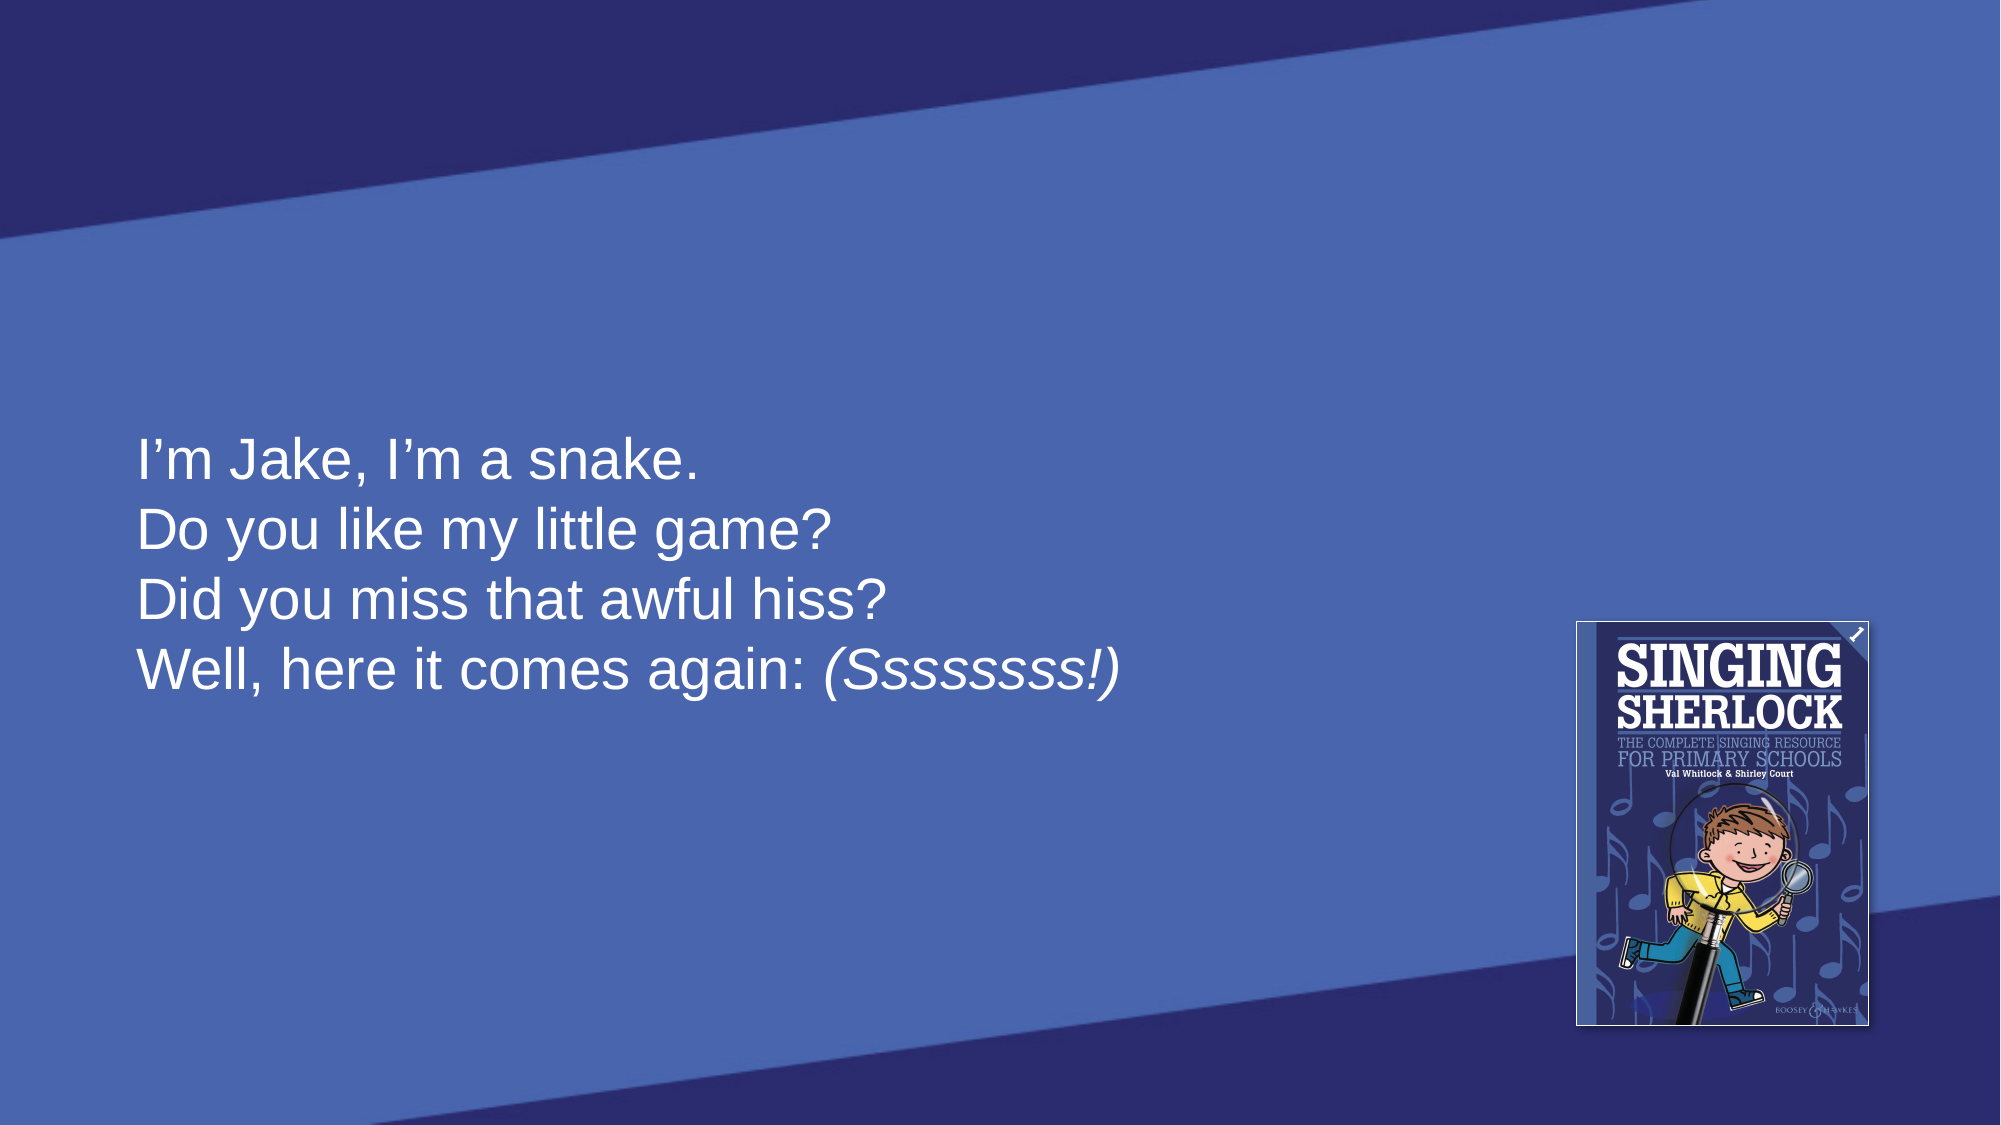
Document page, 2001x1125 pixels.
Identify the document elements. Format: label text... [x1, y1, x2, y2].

picture [0, 0, 2001, 1125]
text_box I’m Jake, I’m a snake. Do you like my little game? Did you miss that awful hiss? Well, here it comes again: (Ssssssss!) [121, 413, 1544, 709]
